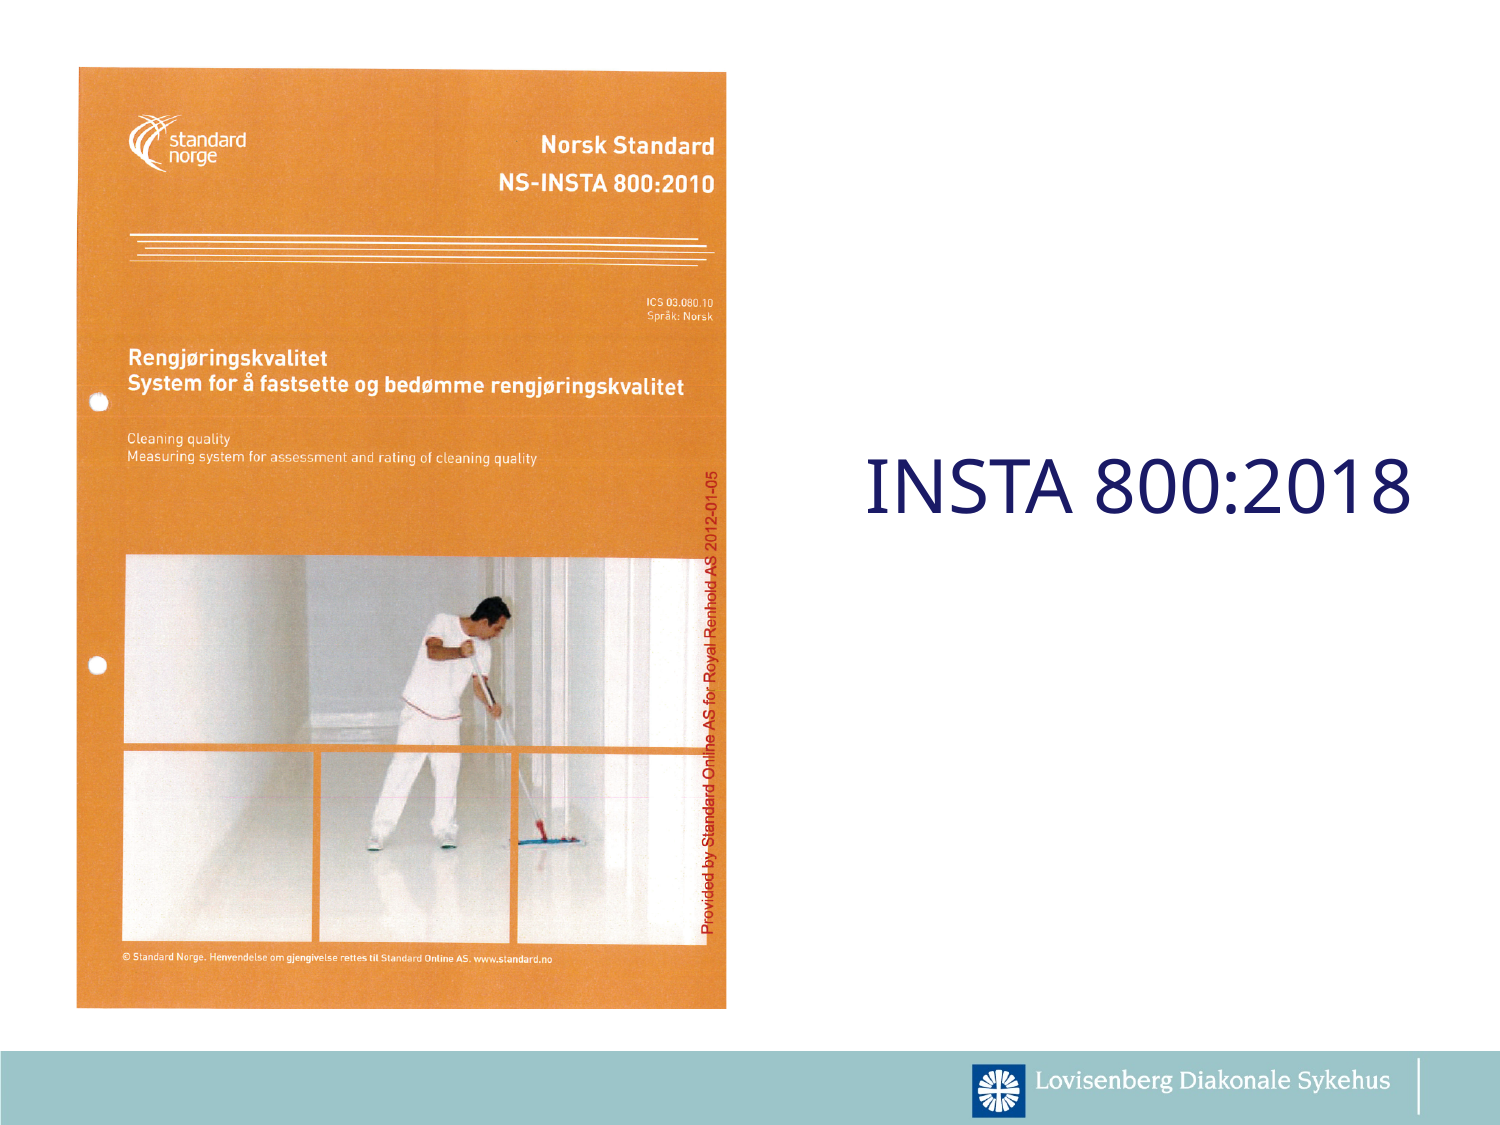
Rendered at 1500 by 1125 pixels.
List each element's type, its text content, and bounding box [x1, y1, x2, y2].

text_box INSTA 800:2018 [850, 431, 1430, 537]
picture [0, 1051, 1500, 1125]
picture [76, 66, 727, 1009]
